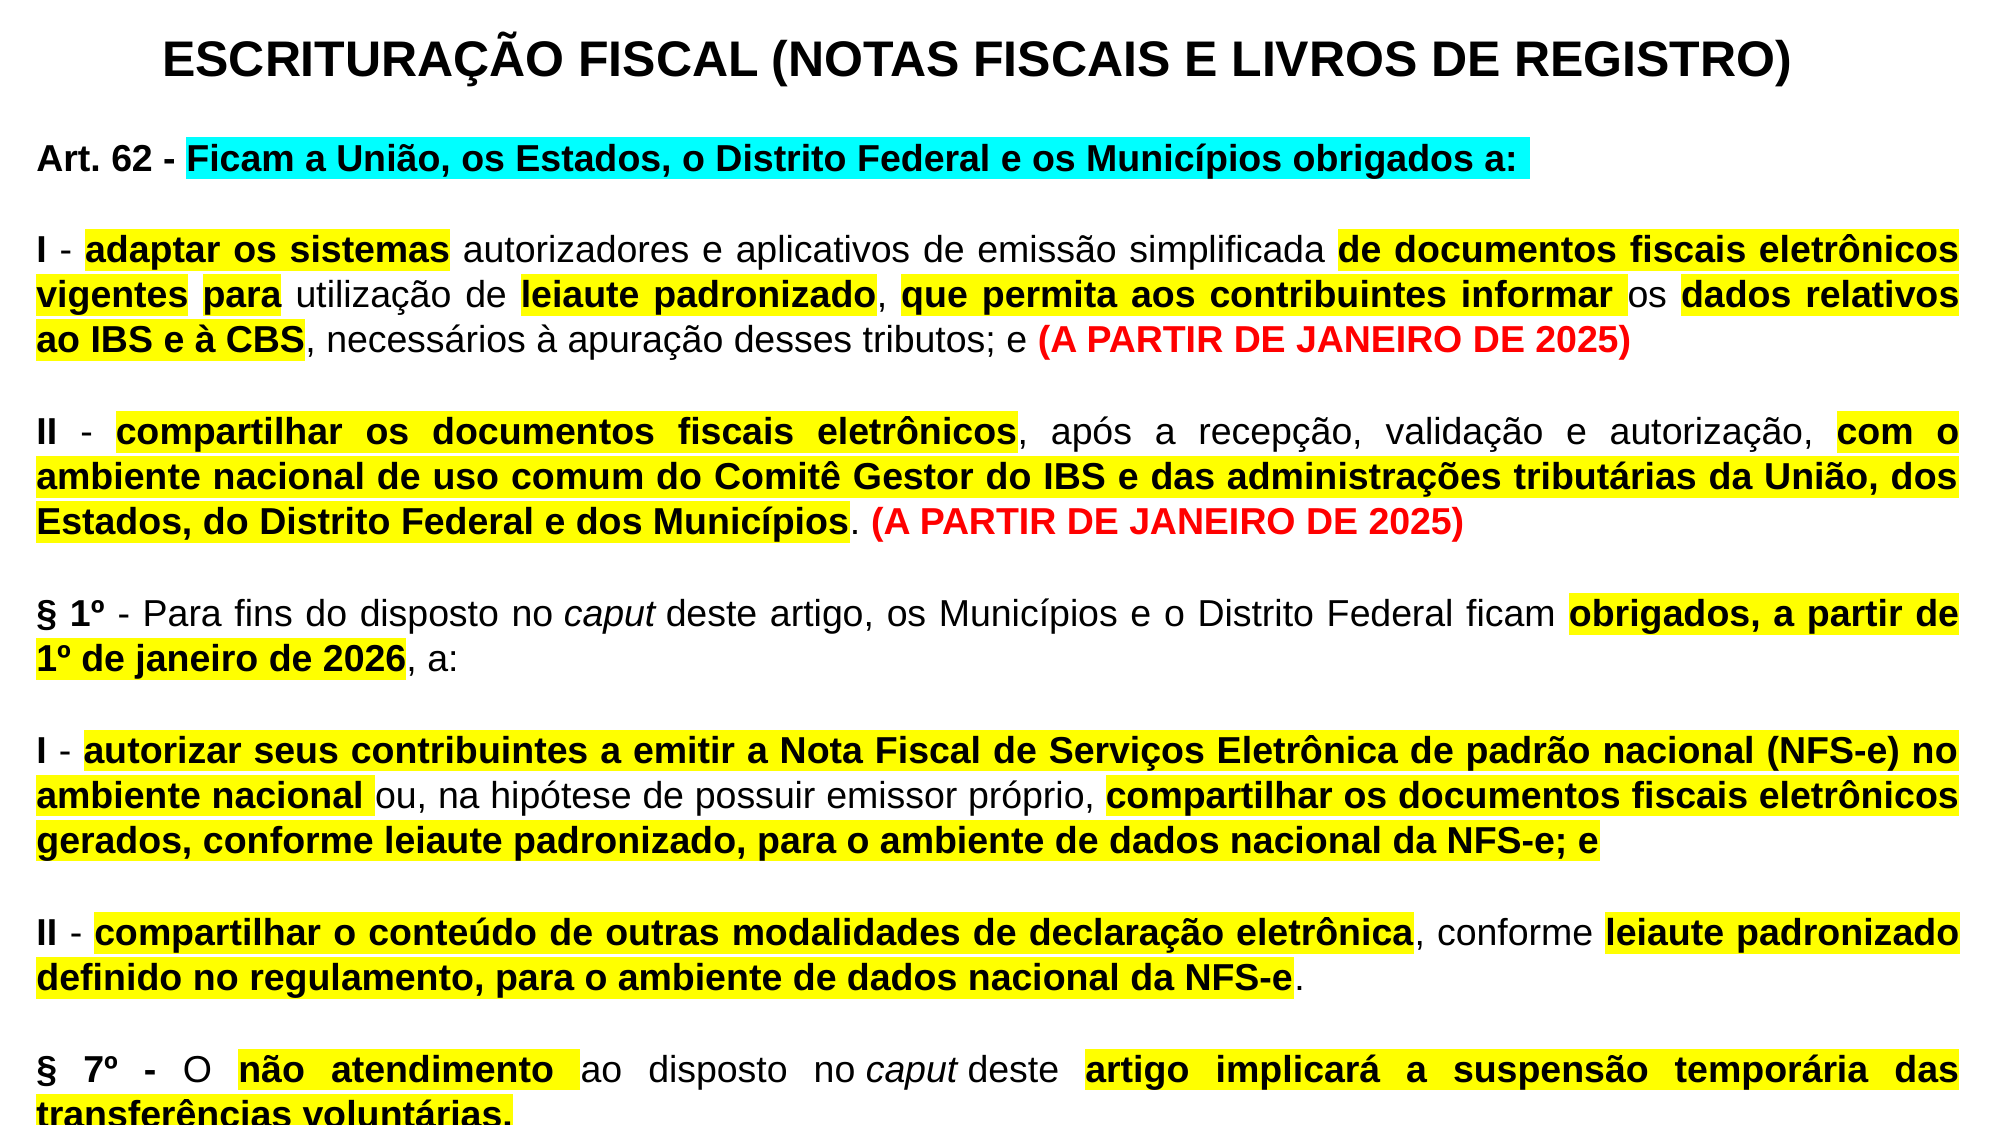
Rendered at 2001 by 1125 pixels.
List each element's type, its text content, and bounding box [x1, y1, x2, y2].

text_box ESCRITURAÇÃO FISCAL (NOTAS FISCAIS E LIVROS DE REGISTRO) Art. 62 - Ficam a União, os Estados, o Distrito Federal e os Municípios obrigados a: I - adaptar os sistemas autorizadores e aplicativos de emissão simplificada de documentos fiscais eletrônicos vigentes para utilização de leiaute padronizado, que permita aos contribuintes informar os dados relativos ao IBS e à CBS, necessários à apuração desses tributos; e (A PARTIR DE JANEIRO DE 2025) II - compartilhar os documentos fiscais eletrônicos, após a recepção, validação e autorização, com o ambiente nacional de uso comum do Comitê Gestor do IBS e das administrações tributárias da União, dos Estados, do Distrito Federal e dos Municípios. (A PARTIR DE JANEIRO DE 2025) § 1º - Para fins do disposto no caput deste artigo, os Municípios e o Distrito Federal ficam obrigados, a partir de 1º de janeiro de 2026, a: I - autorizar seus contribuintes a emitir a Nota Fiscal de Serviços Eletrônica de padrão nacional (NFS-e) no ambiente nacional ou, na hipótese de possuir emissor próprio, compartilhar os documentos fiscais eletrônicos gerados, conforme leiaute padronizado, para o ambiente de dados nacional da NFS-e; e II - compartilhar o conteúdo de outras modalidades de declaração eletrônica, conforme leiaute padronizado definido no regulamento, para o ambiente de dados nacional da NFS-e. § 7º - O não atendimento ao disposto no caput deste artigo implicará a suspensão temporária das transferências voluntárias. [21, 19, 1975, 1125]
